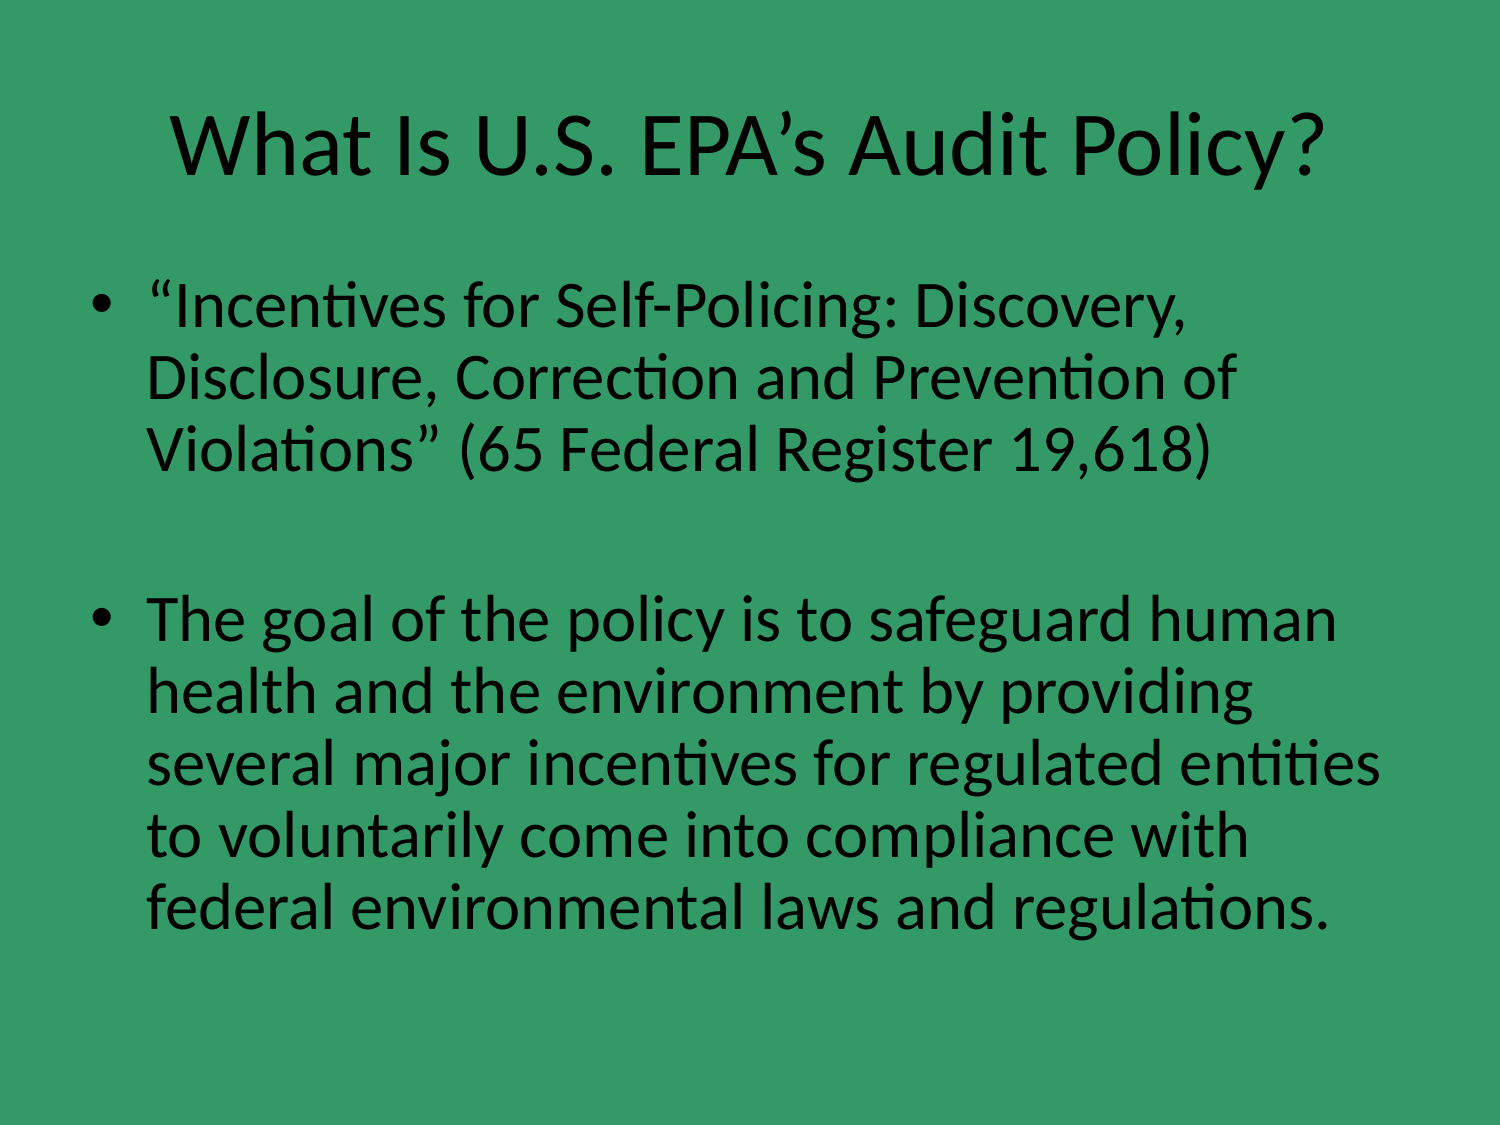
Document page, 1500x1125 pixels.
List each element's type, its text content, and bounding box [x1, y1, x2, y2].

title What Is U.S. EPA’s Audit Policy? [74, 44, 1426, 233]
list “Incentives for Self-Policing: Discovery, Disclosure, Correction and Prevention of Violations” (65 Federal Register 19,618) The goal of the policy is to safeguard human health and the environment by providing several major incentives for regulated entities to voluntarily come into compliance with federal environmental laws and regulations. [74, 262, 1426, 1006]
